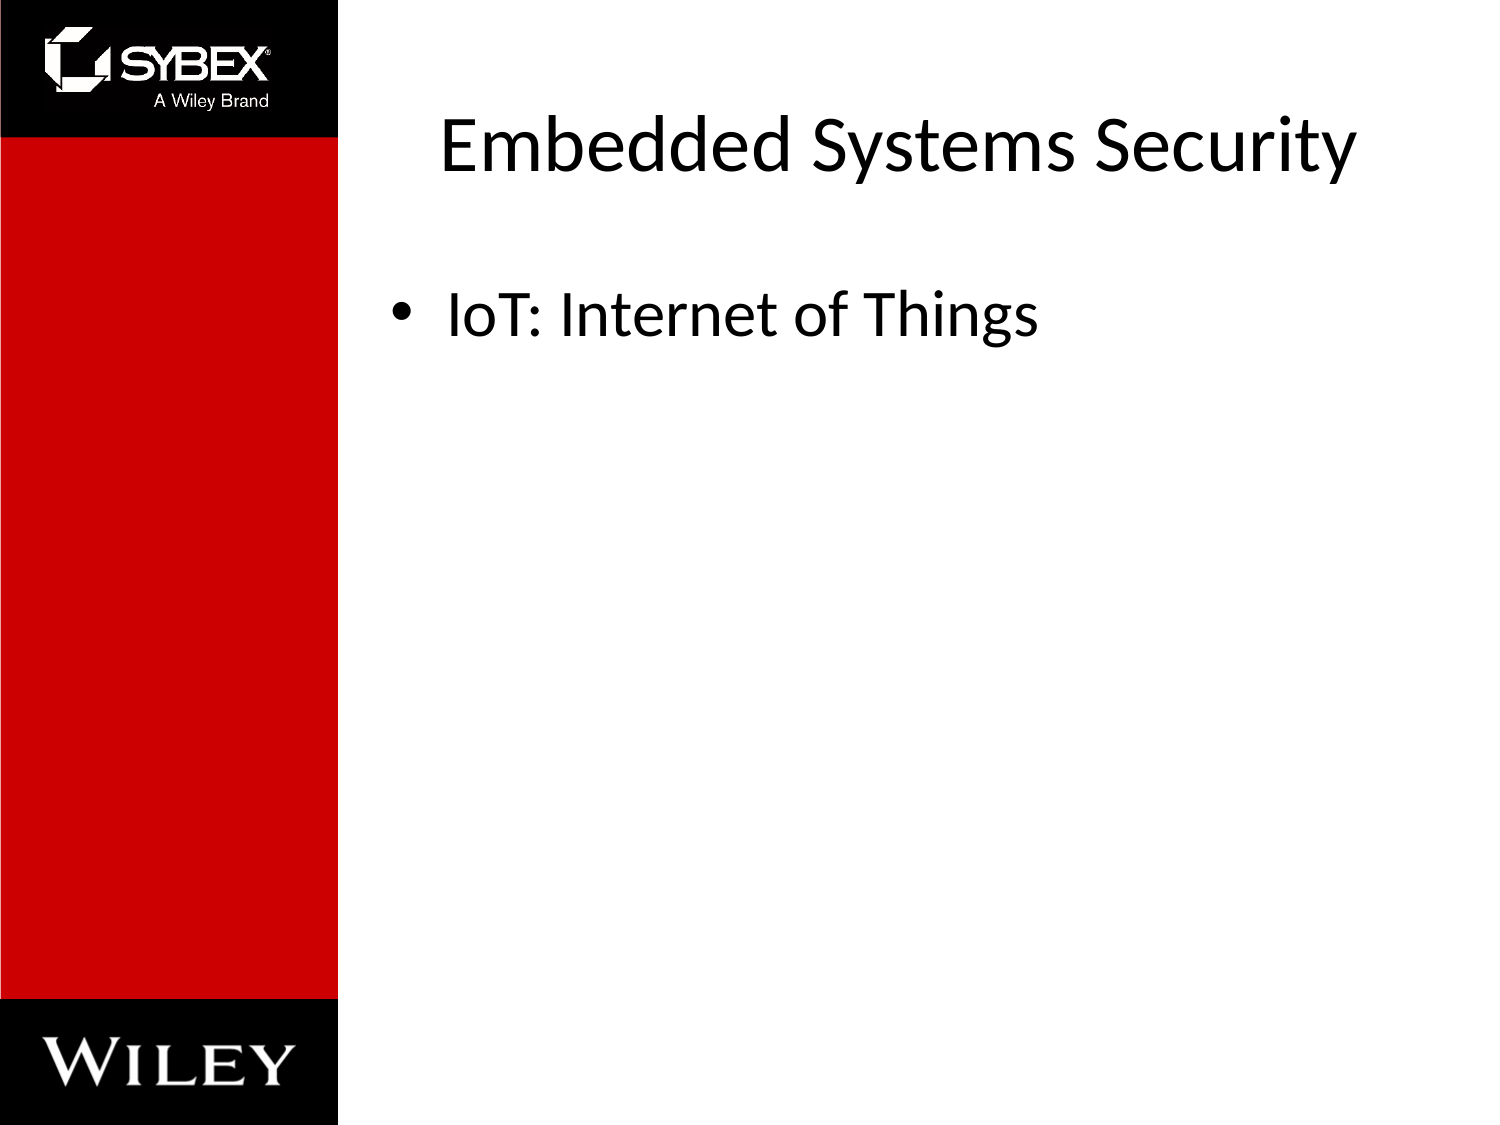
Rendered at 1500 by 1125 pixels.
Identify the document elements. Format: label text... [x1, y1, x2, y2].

list IoT: Internet of Things [375, 262, 1425, 1005]
picture [0, 999, 338, 1125]
picture [45, 27, 271, 111]
title Embedded Systems Security [375, 45, 1425, 233]
